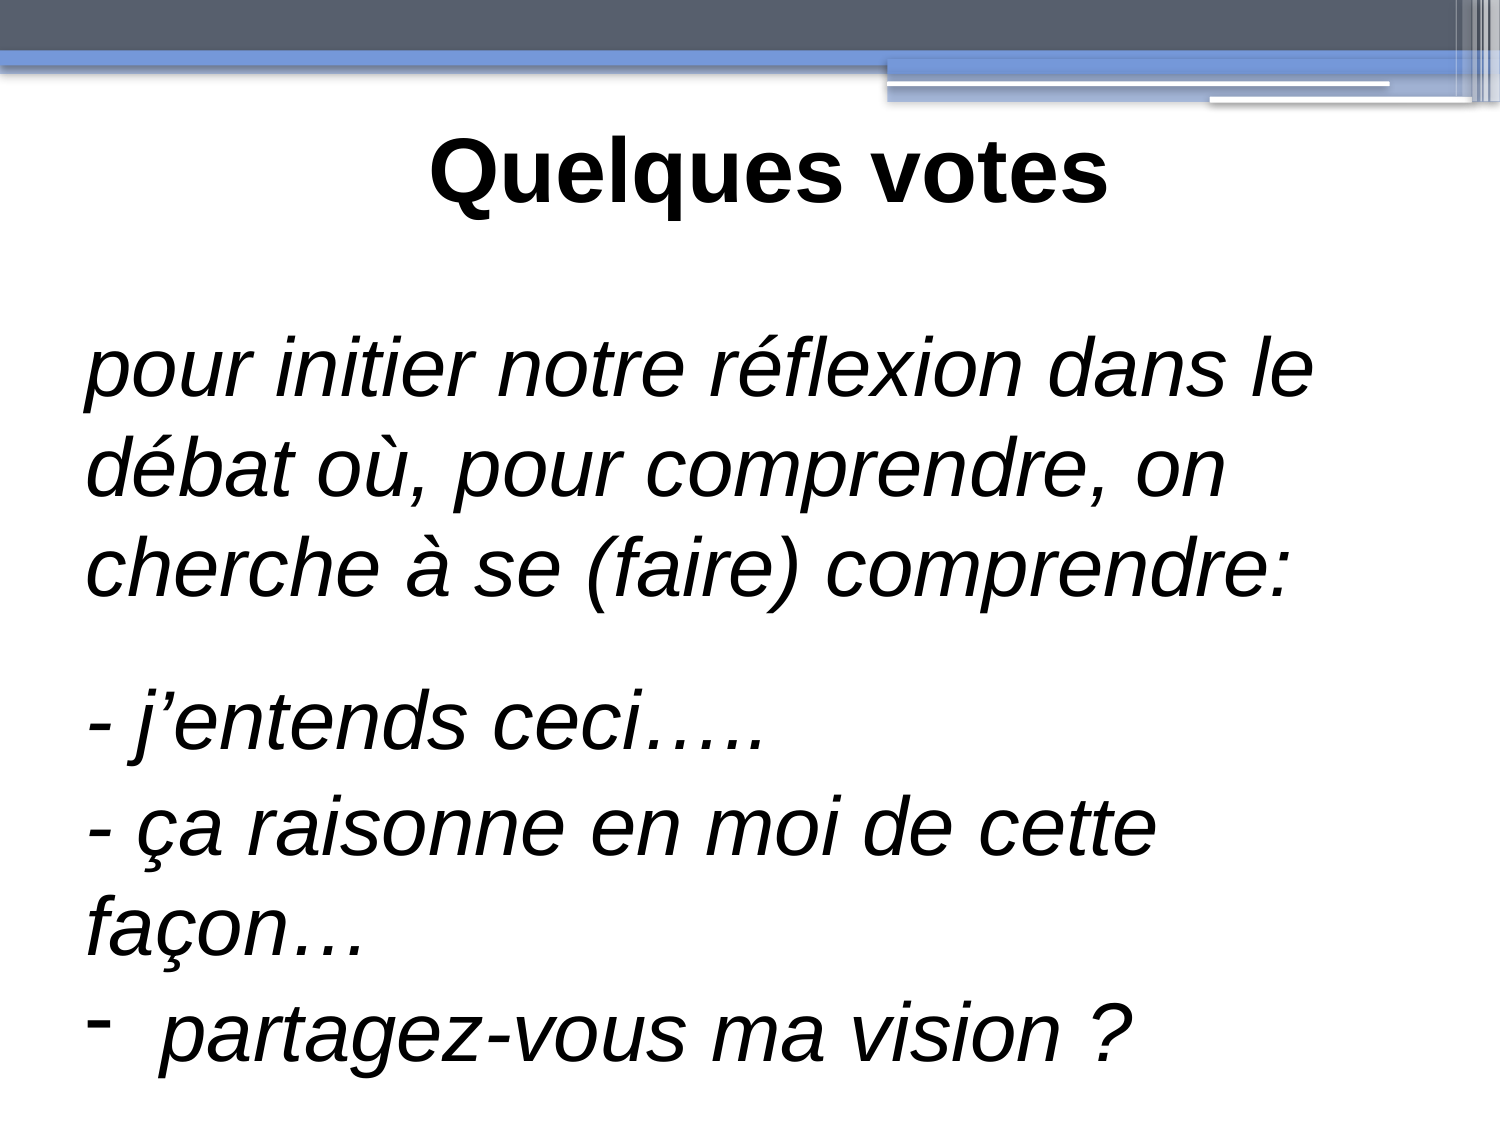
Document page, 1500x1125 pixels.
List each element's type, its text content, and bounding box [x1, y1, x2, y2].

text_box pour initier notre réflexion dans le débat où, pour comprendre, on cherche à se (faire) comprendre: - j’entends ceci….. - ça raisonne en moi de cette façon… partagez-vous ma vision ? [53, 219, 1477, 1083]
text_box Quelques votes [47, 78, 1500, 254]
